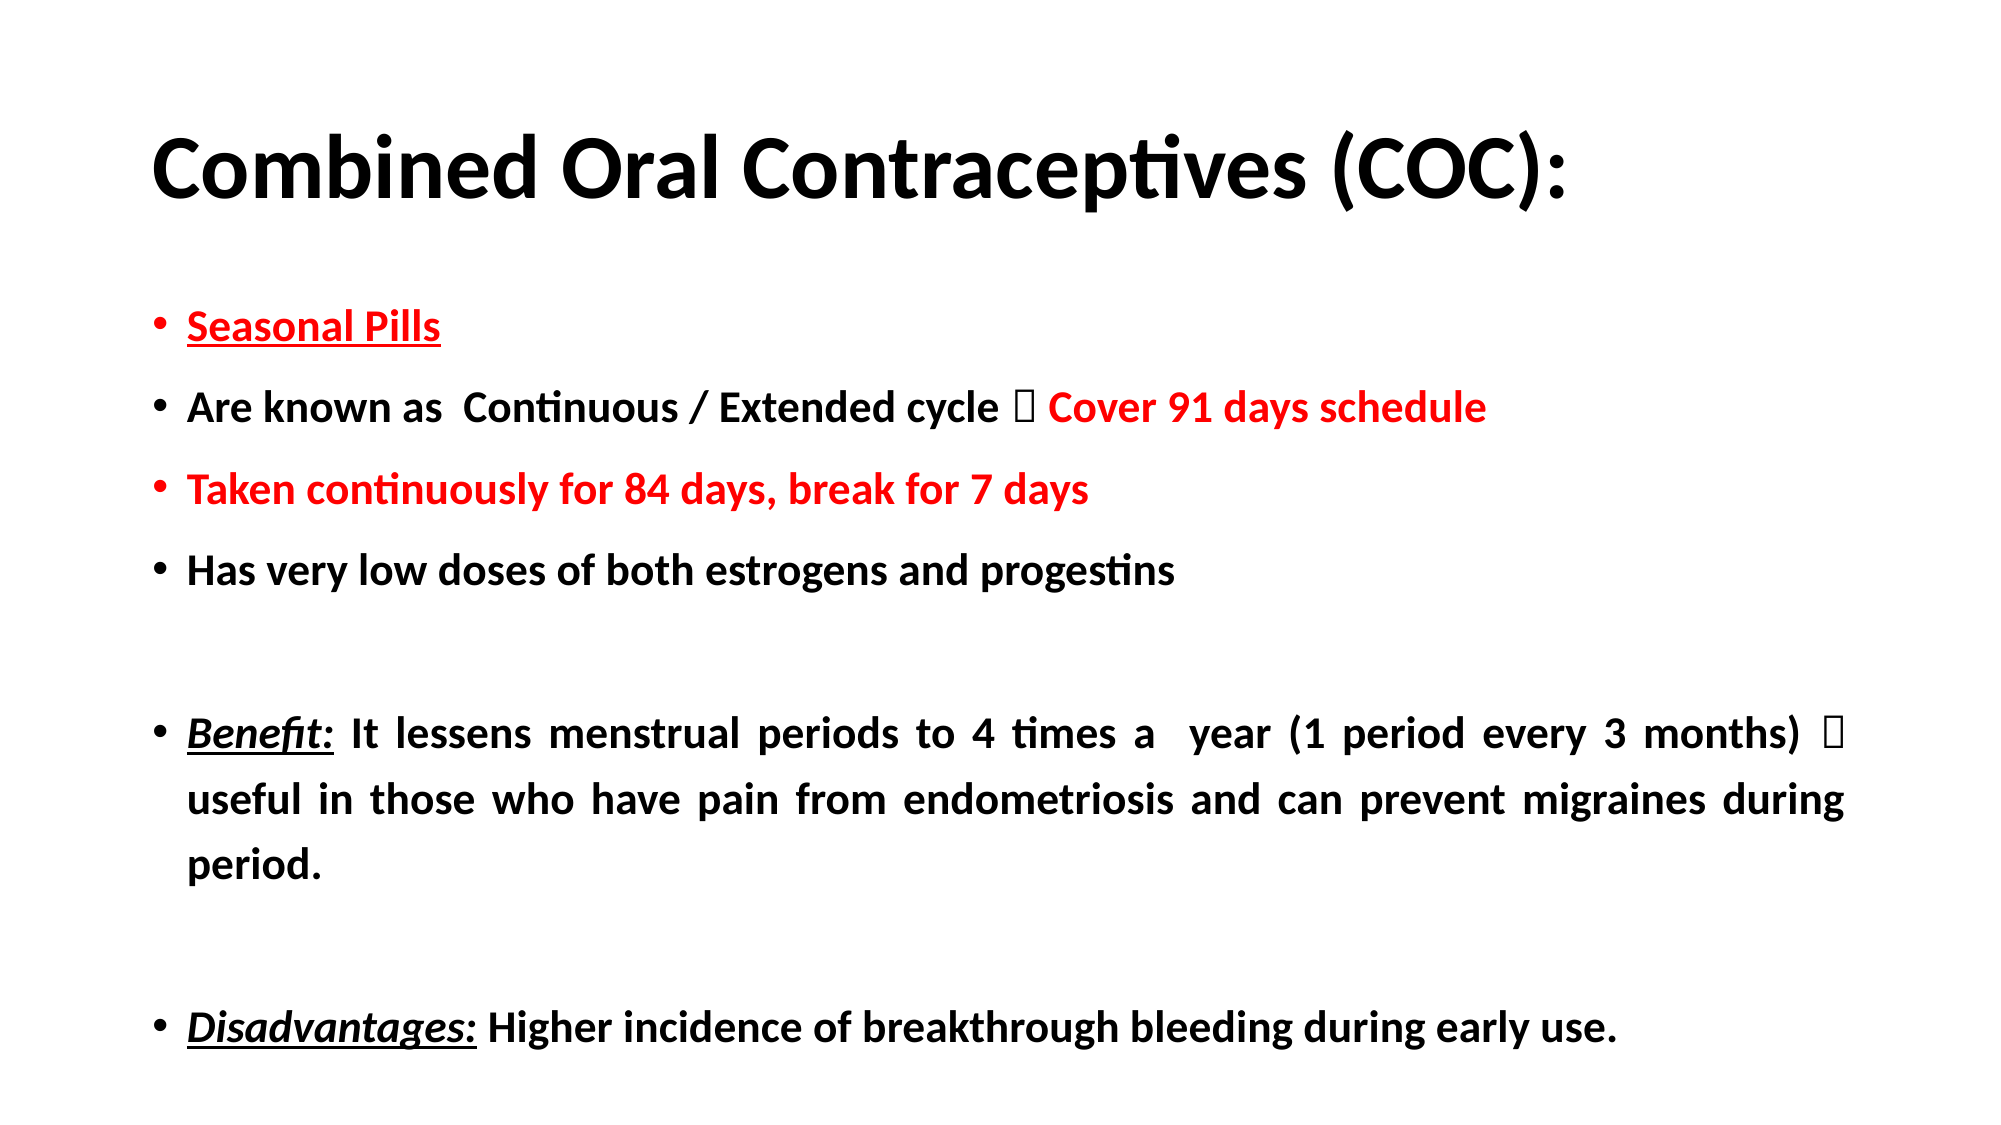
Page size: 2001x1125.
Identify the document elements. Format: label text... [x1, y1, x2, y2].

list Seasonal Pills Are known as Continuous / Extended cycle  Cover 91 days schedule Taken continuously for 84 days, break for 7 days Has very low doses of both estrogens and progestins Benefit: It lessens menstrual periods to 4 times a year (1 period every 3 months)  useful in those who have pain from endometriosis and can prevent migraines during period. Disadvantages: Higher incidence of breakthrough bleeding during early use. [137, 277, 1863, 1066]
title Combined Oral Contraceptives (COC): [137, 59, 1863, 277]
